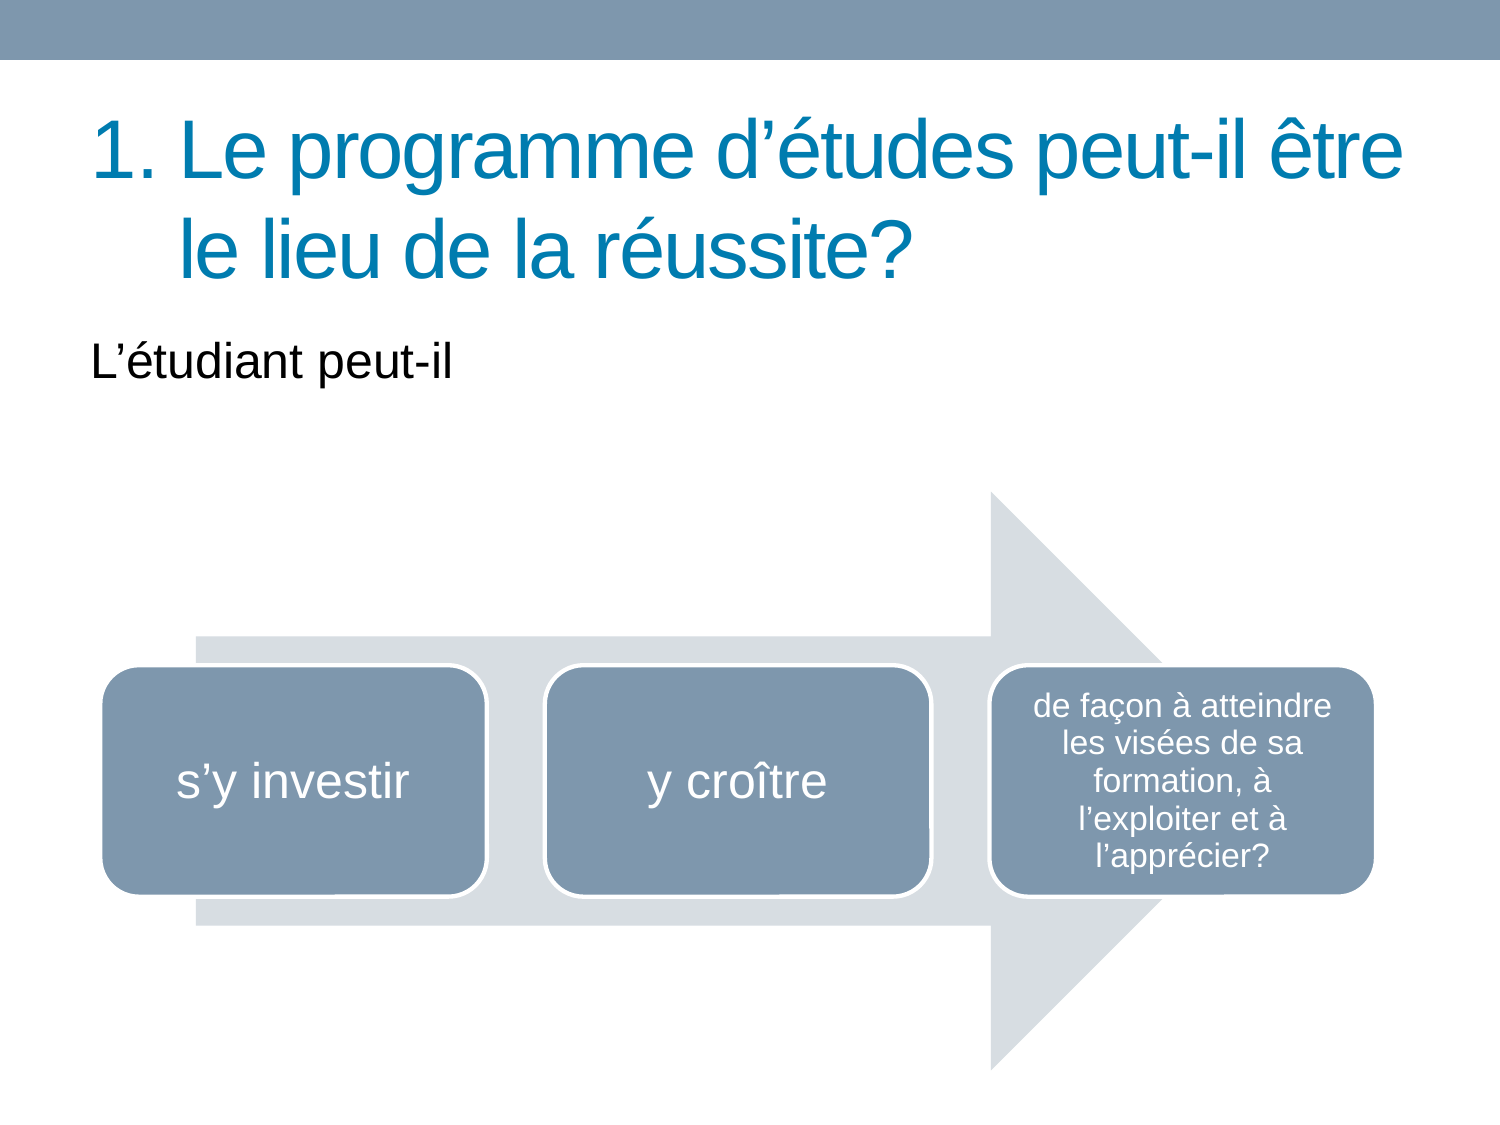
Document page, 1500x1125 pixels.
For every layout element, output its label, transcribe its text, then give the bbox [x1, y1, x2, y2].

list L’étudiant peut-il [75, 321, 1425, 1122]
title Le programme d’études peut-il être le lieu de la réussite? [75, 87, 1425, 303]
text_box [100, 491, 1377, 1071]
